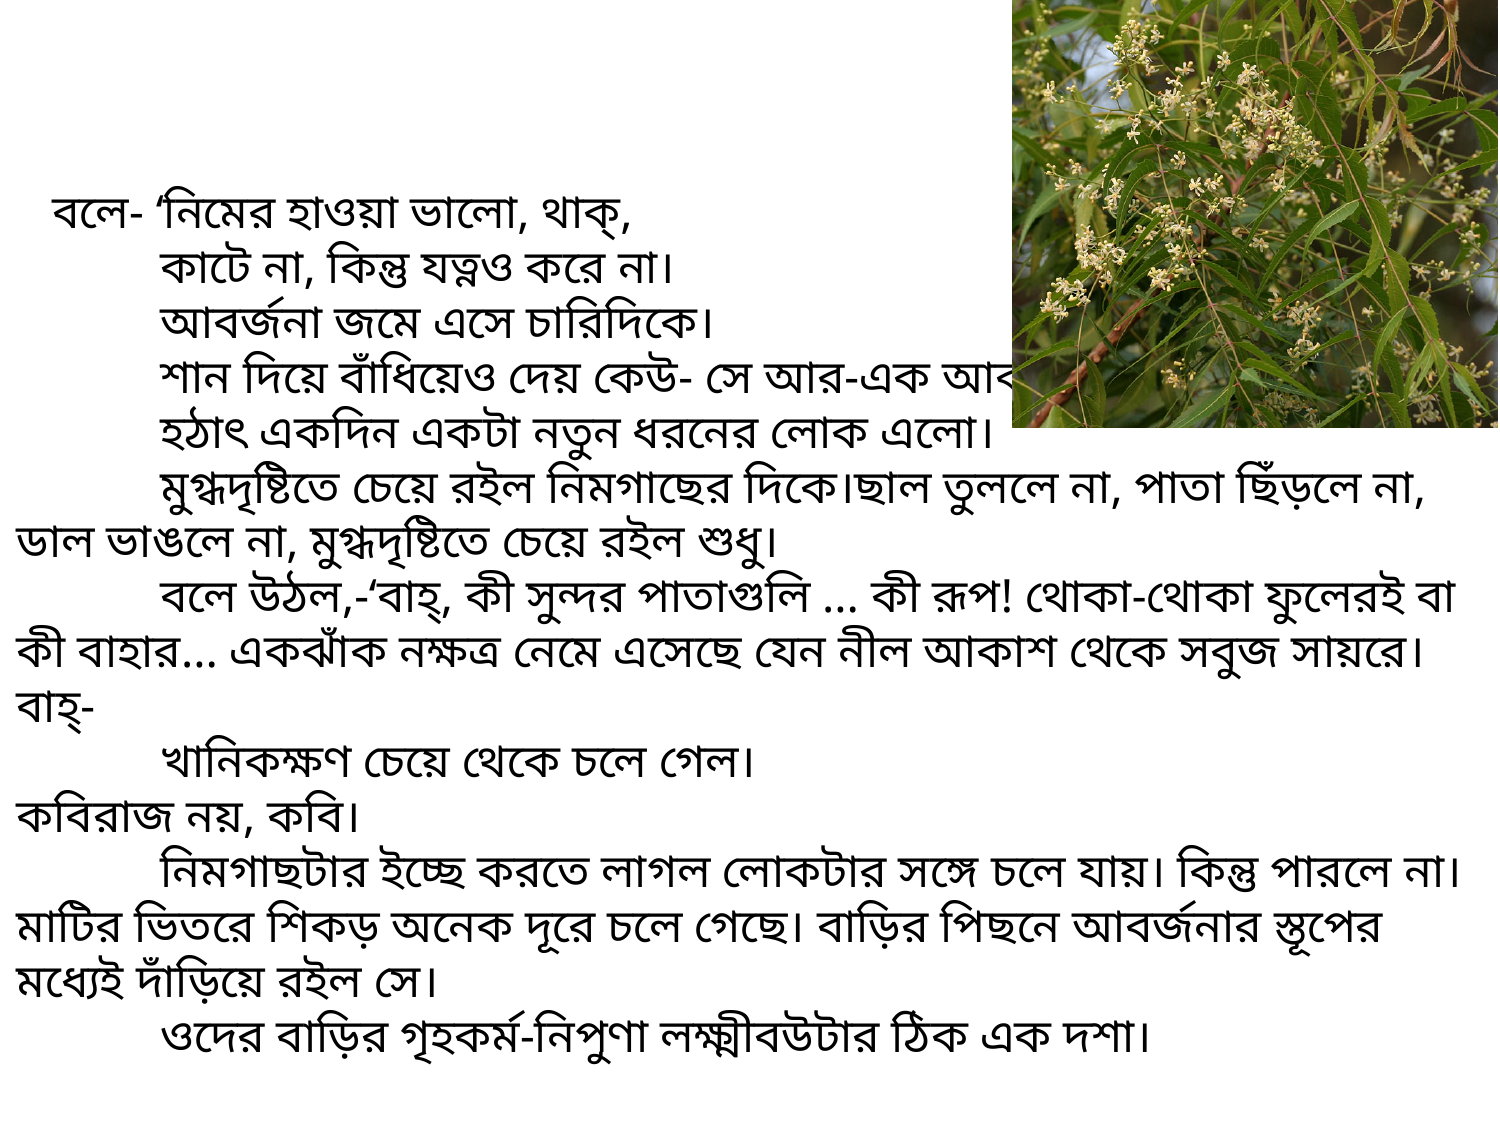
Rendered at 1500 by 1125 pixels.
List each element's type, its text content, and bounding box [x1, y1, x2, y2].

picture [1012, 0, 1499, 428]
text_box বলে- ‘নিমের হাওয়া ভালো, থাক্, কাটে না, কিন্তু যত্নও করে না। আবর্জনা জমে এসে চারিদিকে। শান দিয়ে বাঁধিয়েও দেয় কেউ- সে আর-এক আবর্জনা। হঠাৎ একদিন একটা নতুন ধরনের লোক এলো। মুগ্ধদৃষ্টিতে চেয়ে রইল নিমগাছের দিকে।ছাল তুললে না, পাতা ছিঁড়লে না, ডাল ভাঙলে না, মুগ্ধদৃষ্টিতে চেয়ে রইল শুধু। বলে উঠল,-‘বাহ্, কী সুন্দর পাতাগুলি … কী রূপ! থোকা-থোকা ফুলেরই বা কী বাহার… একঝাঁক নক্ষত্র নেমে এসেছে যেন নীল আকাশ থেকে সবুজ সায়রে। বাহ্- খানিকক্ষণ চেয়ে থেকে চলে গেল। কবিরাজ নয়, কবি। নিমগাছটার ইচ্ছে করতে লাগল লোকটার সঙ্গে চলে যায়। কিন্তু পারলে না। মাটির ভিতরে শিকড় অনেক দূরে চলে গেছে। বাড়ির পিছনে আবর্জনার স্তূপের মধ্যেই দাঁড়িয়ে রইল সে। ওদের বাড়ির গৃহকর্ম-নিপুণা লক্ষ্মীবউটার ঠিক এক দশা। [1, 174, 1500, 1070]
